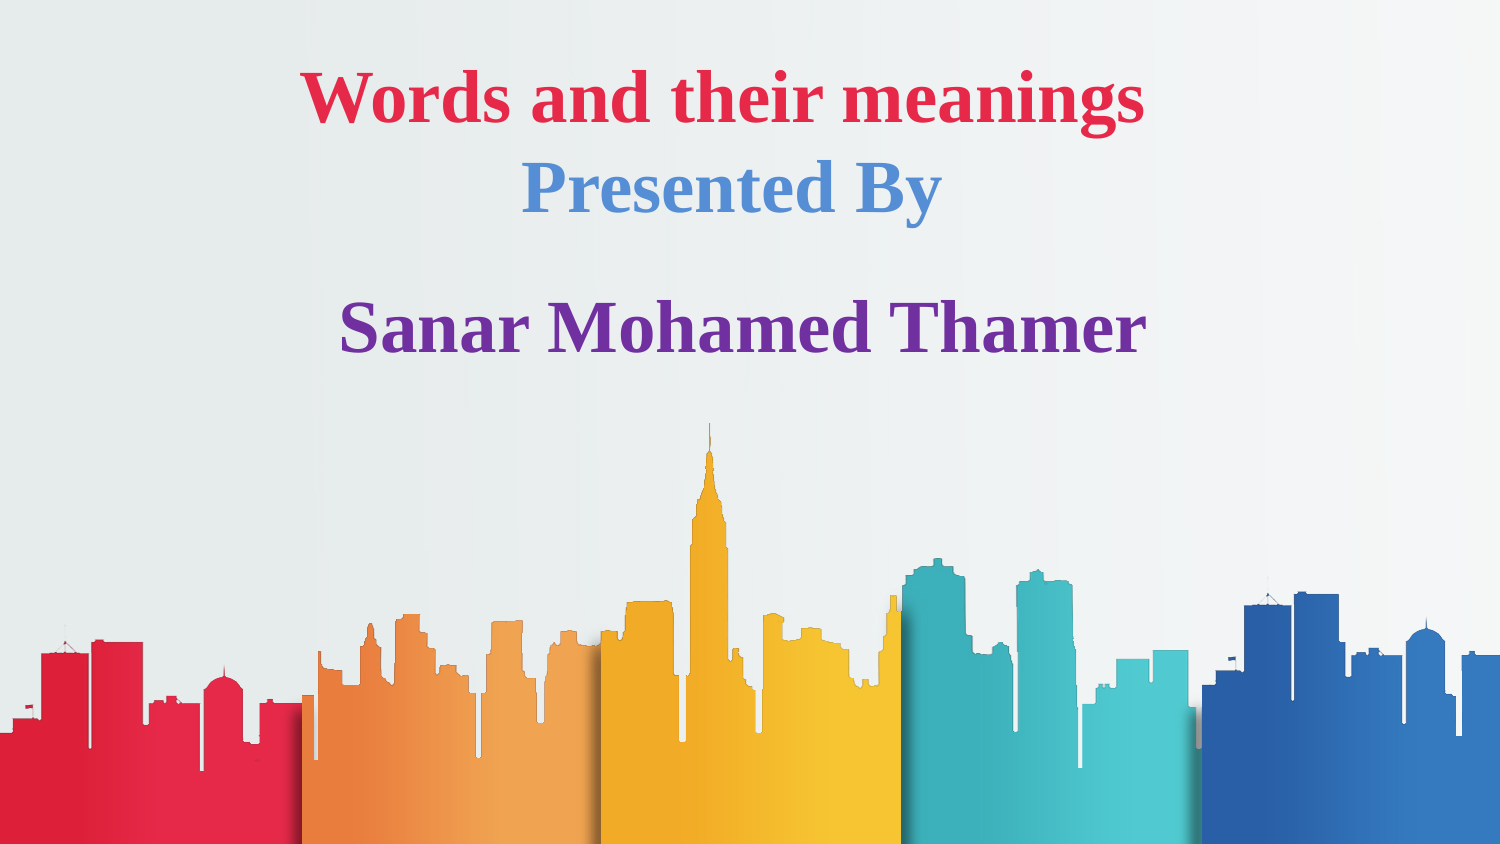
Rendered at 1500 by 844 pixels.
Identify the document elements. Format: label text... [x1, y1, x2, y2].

title Words and their meanings Presented By Sanar Mohamed Thamer [0, 169, 1483, 257]
picture [0, 0, 1500, 844]
